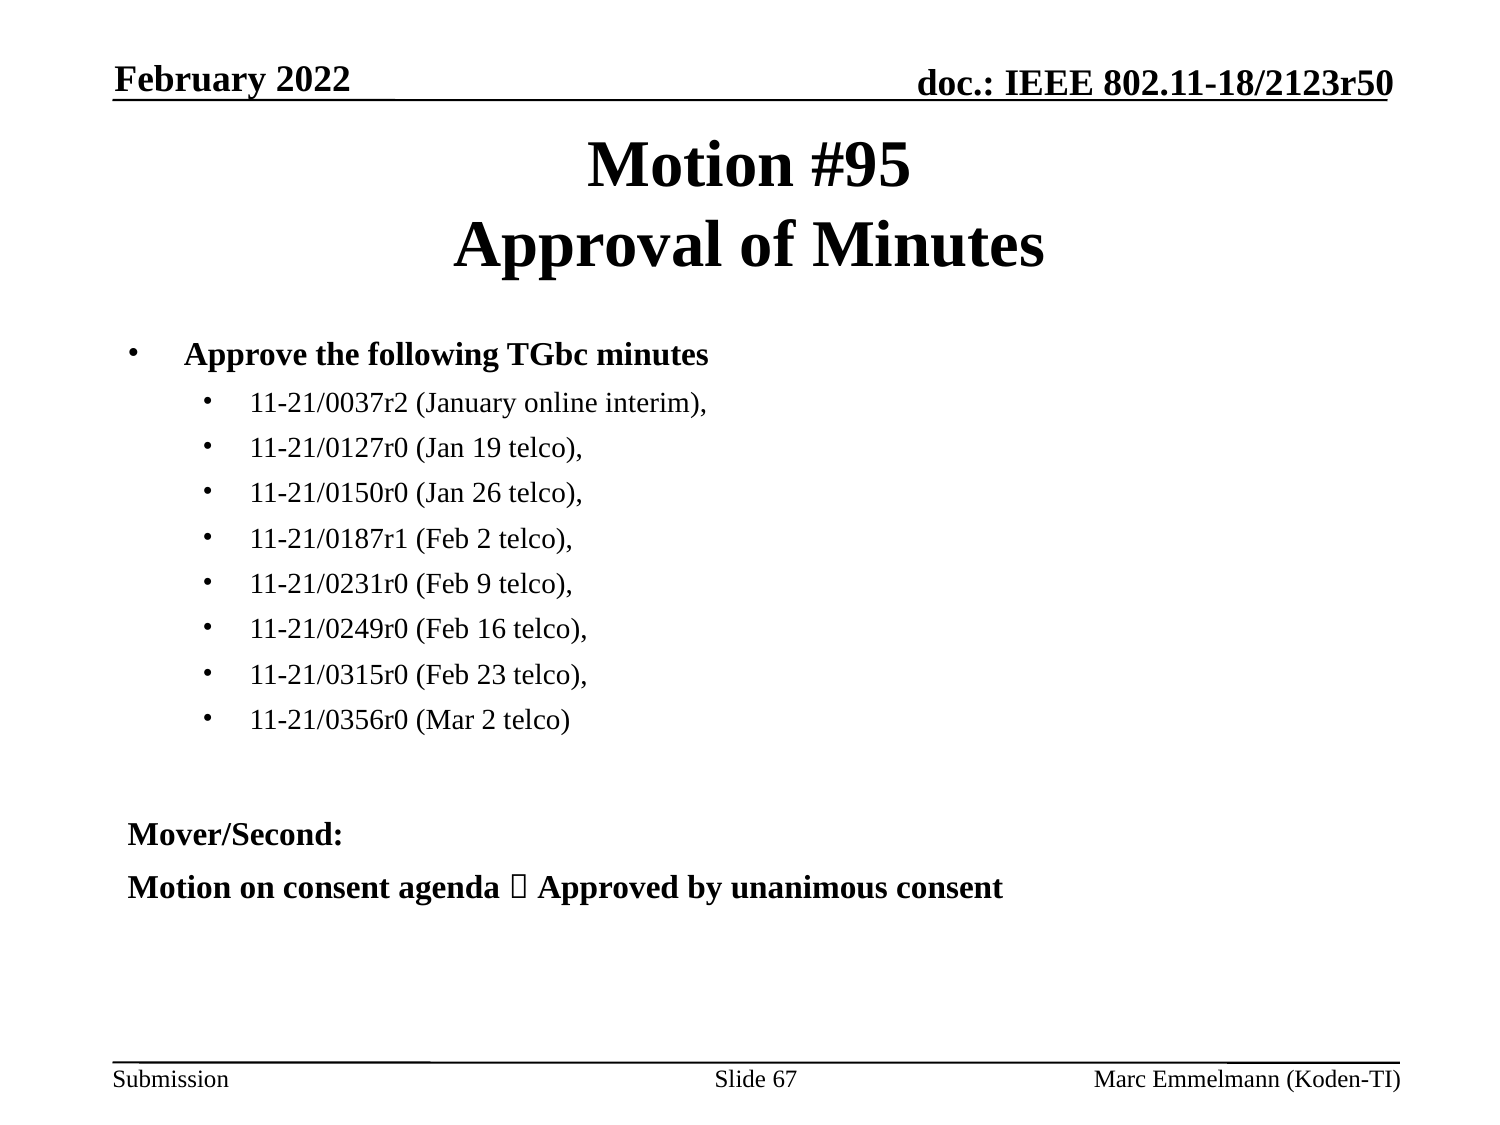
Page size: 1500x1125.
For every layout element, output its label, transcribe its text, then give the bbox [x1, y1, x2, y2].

footer Marc Emmelmann (Koden-TI) [878, 1061, 1402, 1093]
slide_number Slide 67 [712, 1061, 800, 1123]
list Approve the following TGbc minutes 11-21/0037r2 (January online interim), 11-21/0127r0 (Jan 19 telco), 11-21/0150r0 (Jan 26 telco), 11-21/0187r1 (Feb 2 telco), 11-21/0231r0 (Feb 9 telco), 11-21/0249r0 (Feb 16 telco), 11-21/0315r0 (Feb 23 telco), 11-21/0356r0 (Mar 2 telco) Mover/Second: Motion on consent agenda  Approved by unanimous consent [112, 324, 1388, 1000]
title Motion #95 Approval of Minutes [112, 112, 1388, 288]
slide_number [114, 54, 423, 100]
